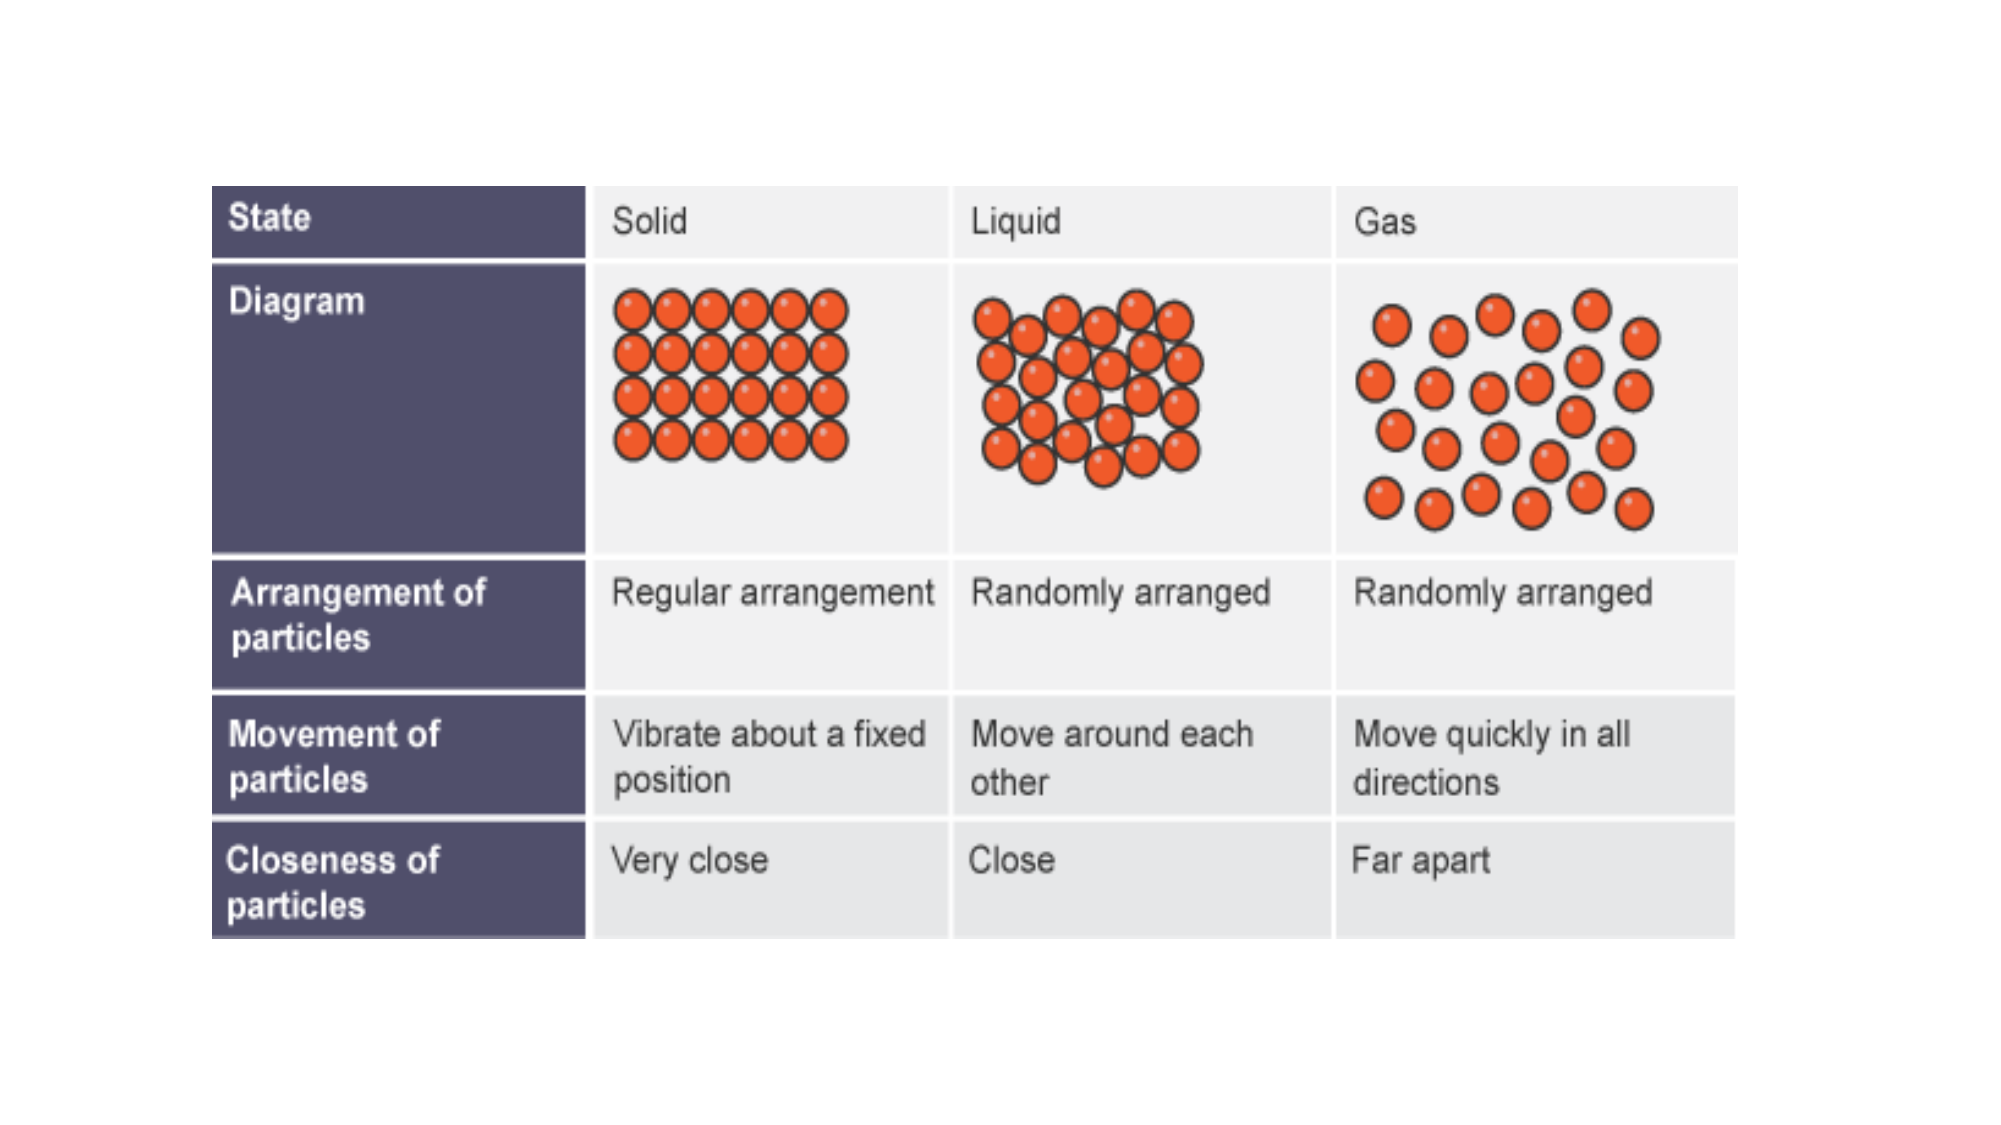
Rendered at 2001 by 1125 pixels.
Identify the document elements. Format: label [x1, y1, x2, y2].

picture [212, 186, 1738, 939]
